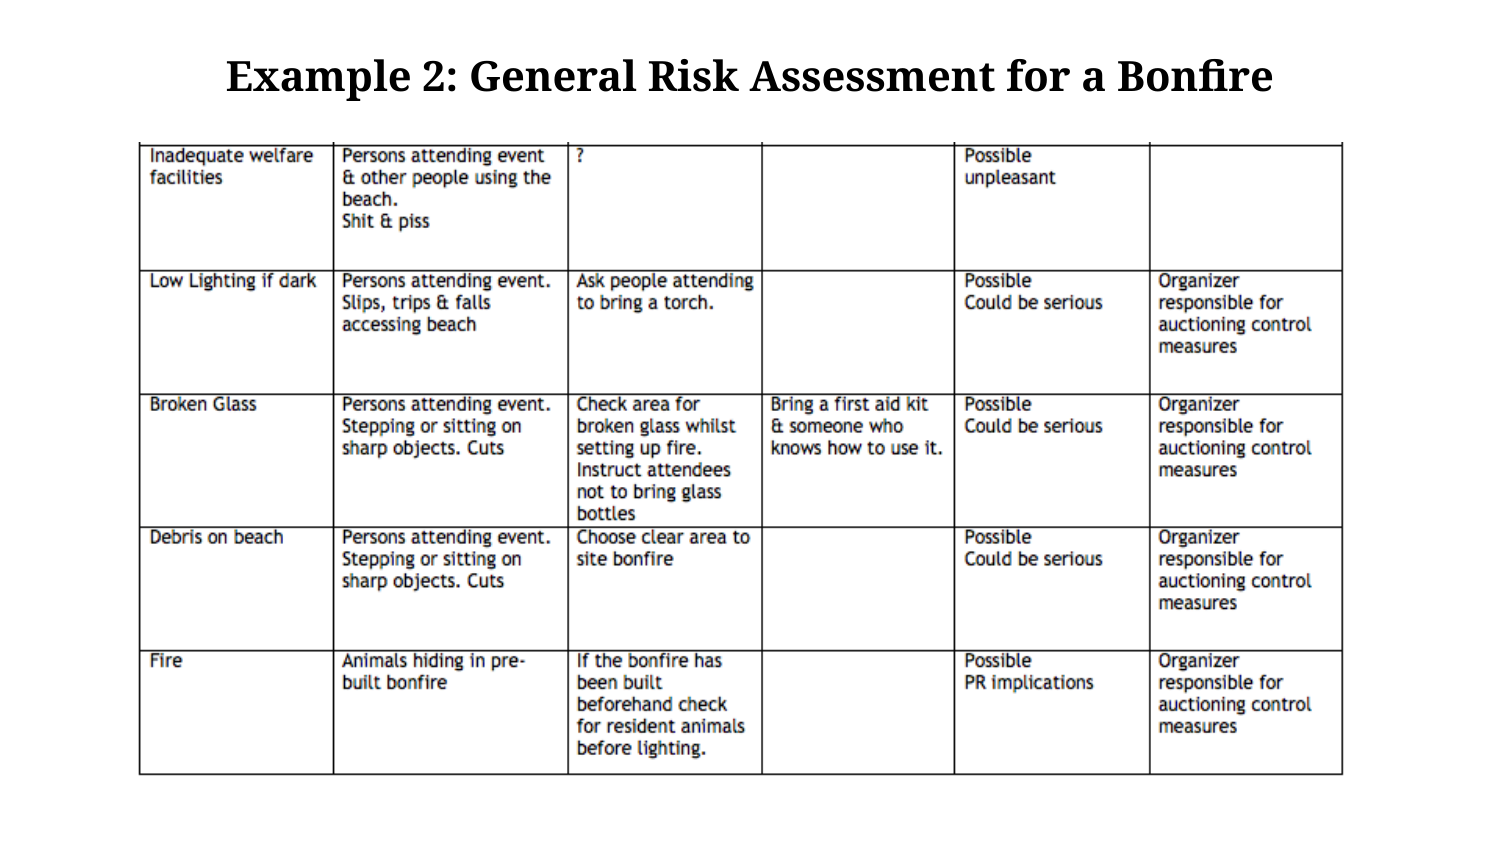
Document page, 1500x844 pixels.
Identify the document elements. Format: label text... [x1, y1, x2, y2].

title Example 2: General Risk Assessment for a Bonfire [75, 33, 1425, 117]
picture [136, 142, 1348, 781]
